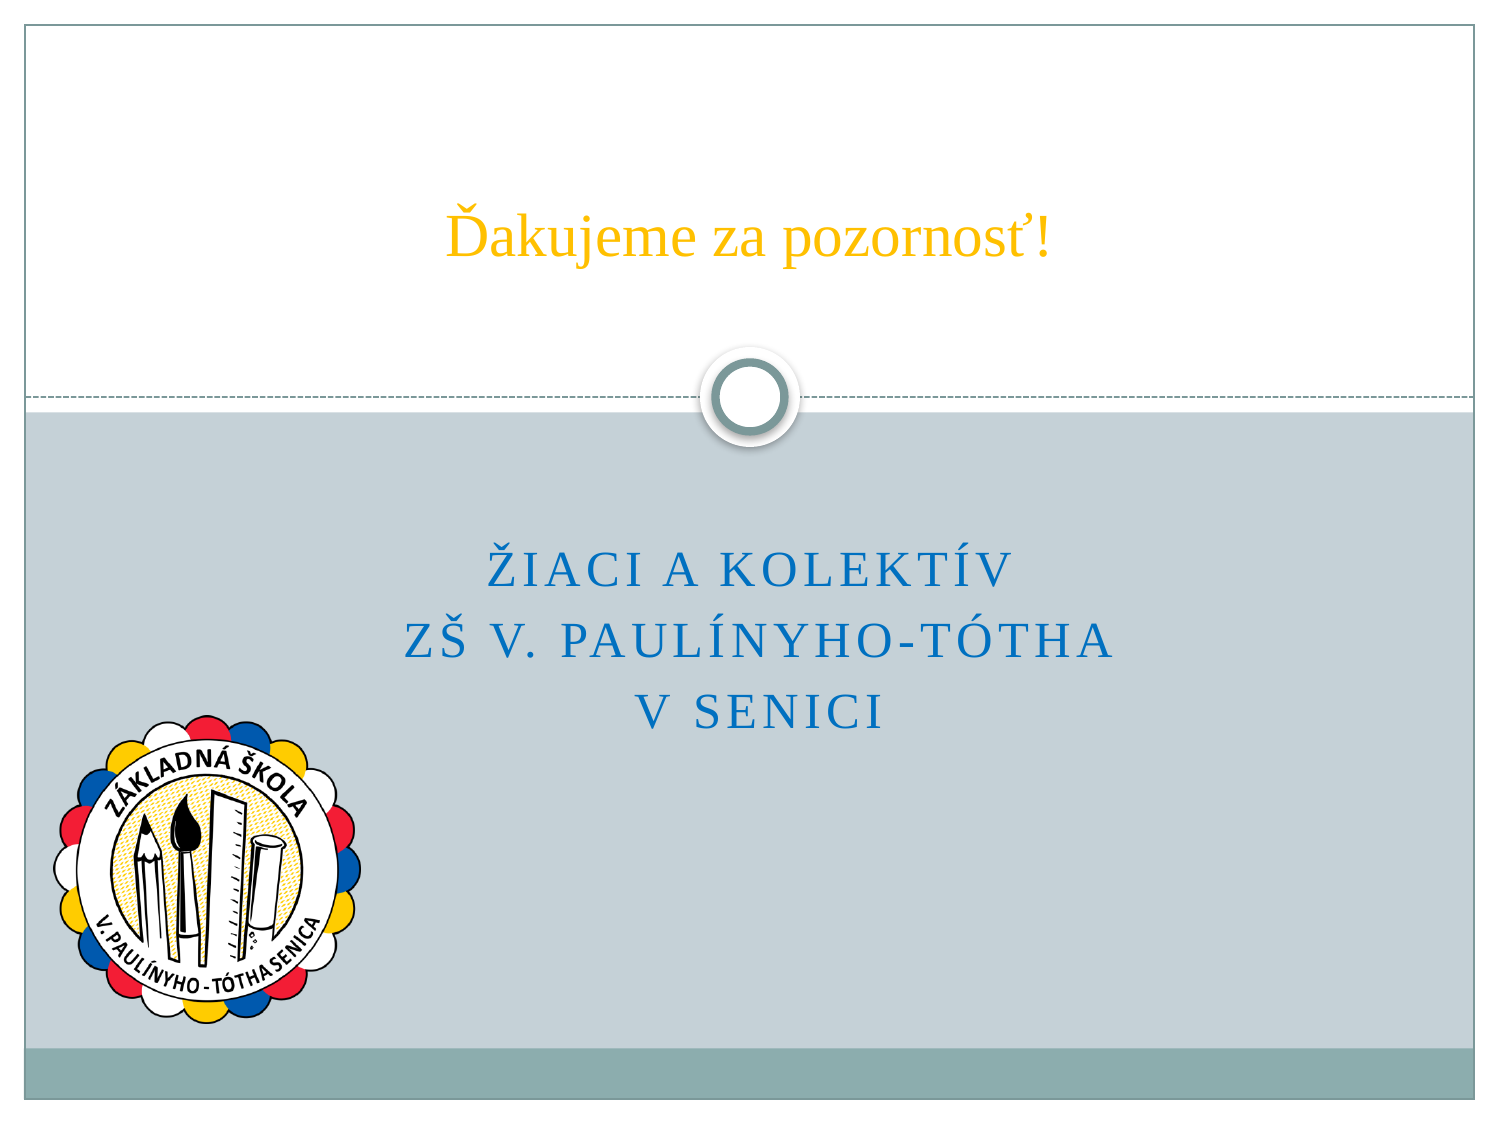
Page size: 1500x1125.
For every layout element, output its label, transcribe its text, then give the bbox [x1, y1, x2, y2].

subtitle ŽIACI a kolektív ZŠ V. Paulínyho-Tótha v Senici [225, 462, 1275, 750]
title Ďakujeme za pozornosť! [112, 62, 1388, 350]
picture [52, 715, 361, 1024]
